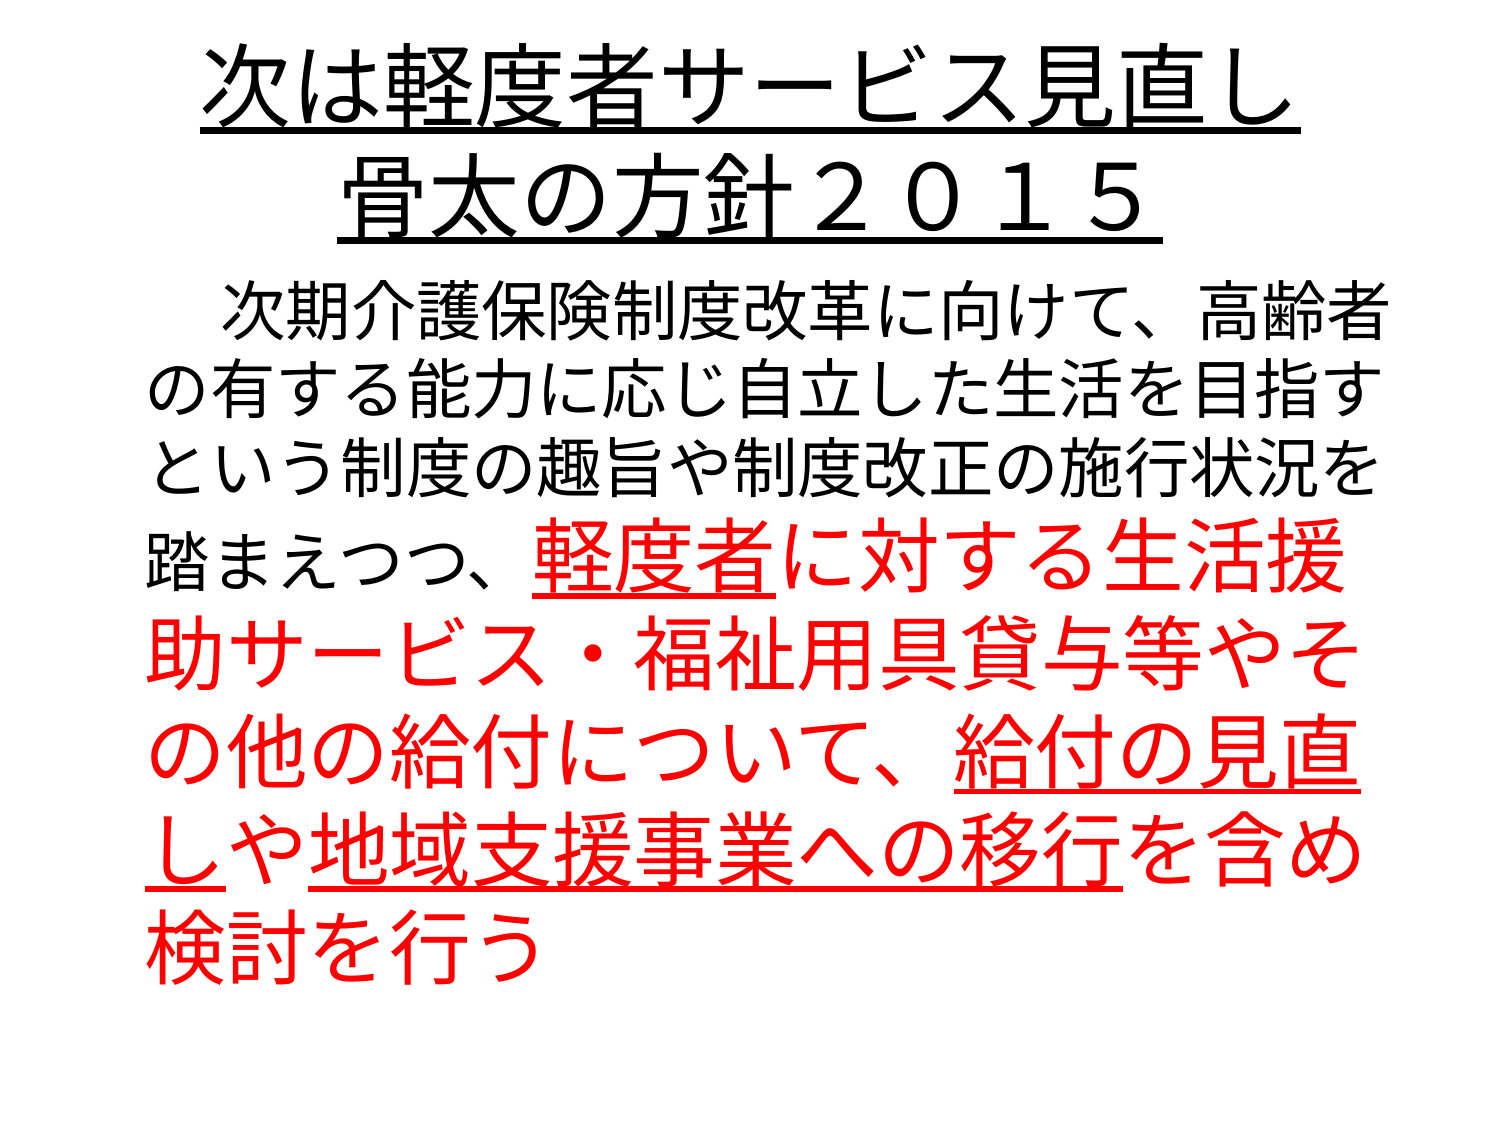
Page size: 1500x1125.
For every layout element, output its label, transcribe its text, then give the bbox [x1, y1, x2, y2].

list 次期介護保険制度改革に向けて、高齢者の有する能力に応じ自立した生活を目指すという制度の趣旨や制度改正の施行状況を踏まえつつ、軽度者に対する生活援助サービス・福祉用具貸与等やその他の給付について、給付の見直しや地域支援事業への移行を含め検討を行う [74, 262, 1426, 1006]
title 次は軽度者サービス見直し 骨太の方針２０１５ [74, 44, 1426, 233]
